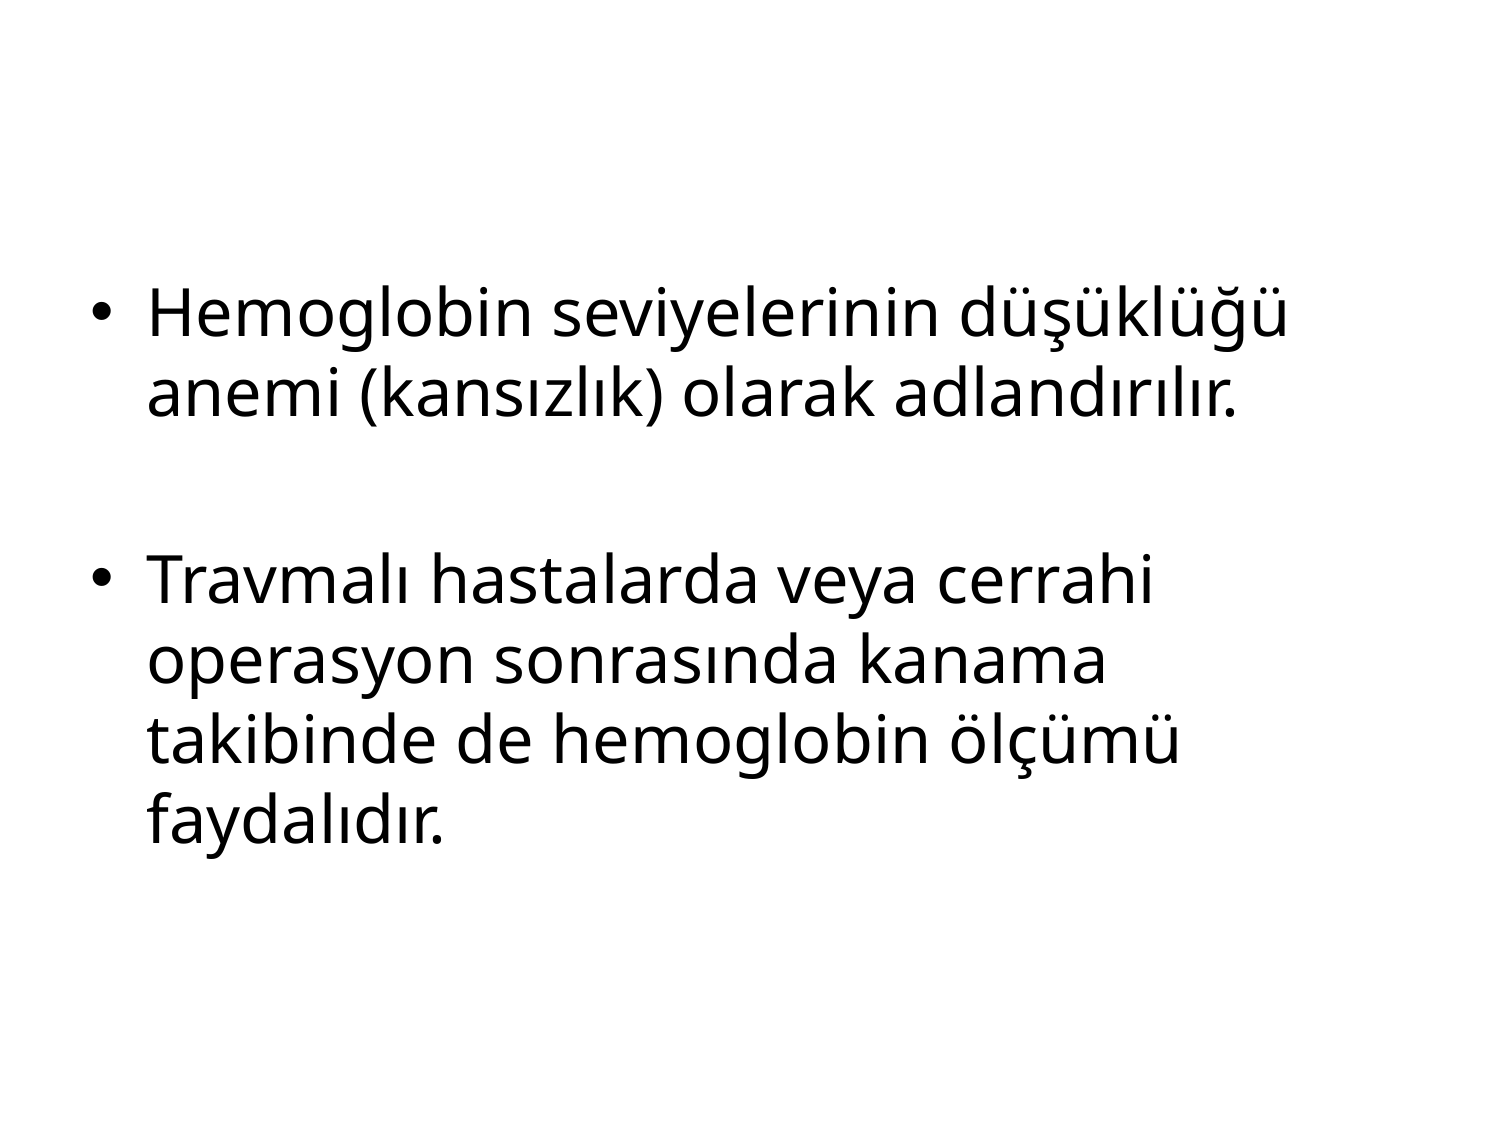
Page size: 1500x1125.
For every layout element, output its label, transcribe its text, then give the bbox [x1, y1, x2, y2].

list Hemoglobin seviyelerinin düşüklüğü anemi (kansızlık) olarak adlandırılır. Travmalı hastalarda veya cerrahi operasyon sonrasında kanama takibinde de hemoglobin ölçümü faydalıdır. [75, 262, 1425, 1005]
